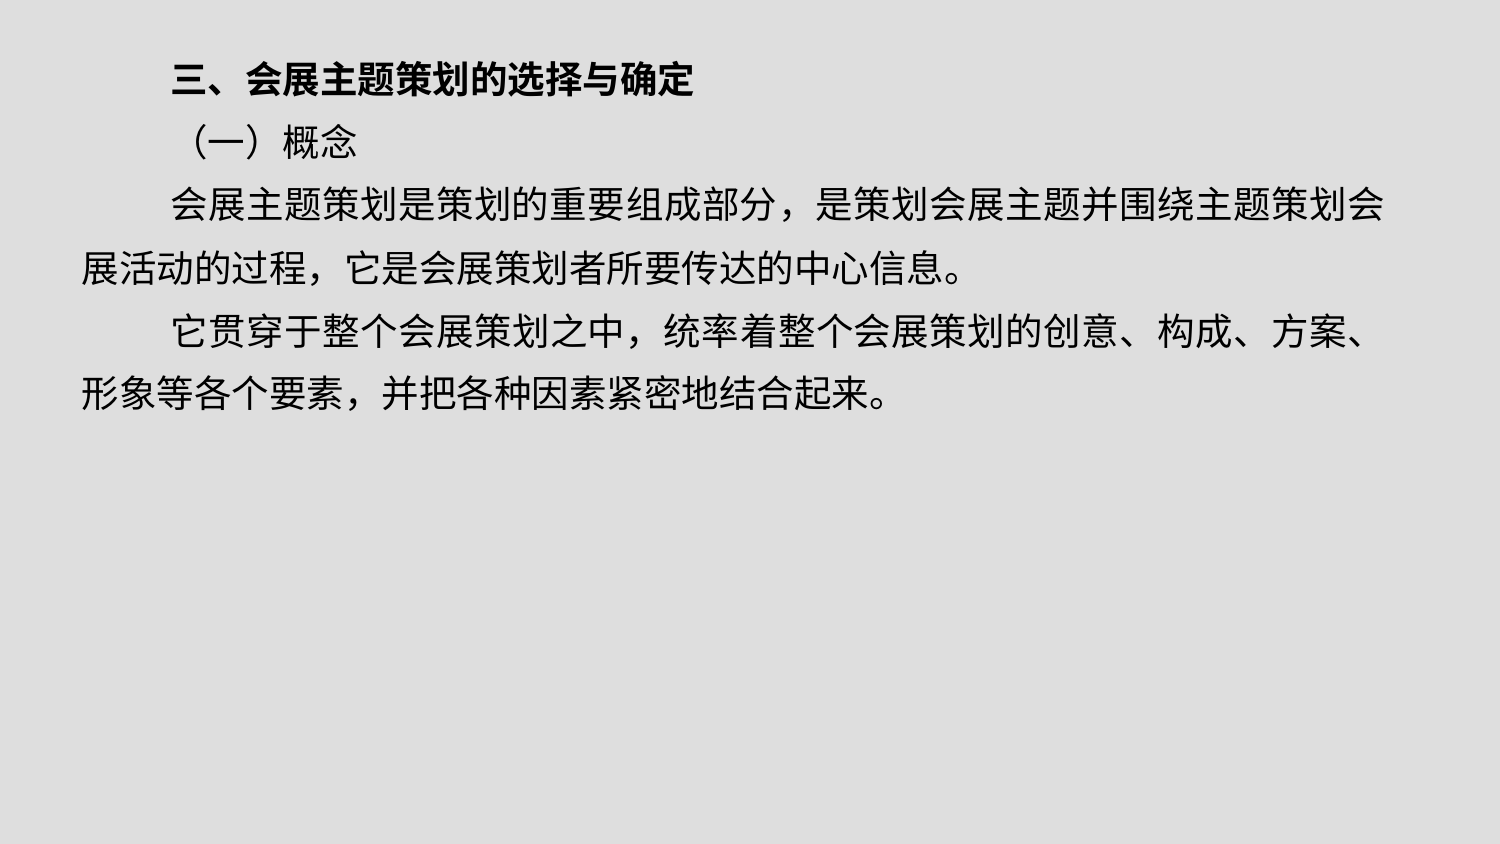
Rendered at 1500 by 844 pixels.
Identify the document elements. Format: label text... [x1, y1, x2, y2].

list 三、会展主题策划的选择与确定 （一）概念 会展主题策划是策划的重要组成部分，是策划会展主题并围绕主题策划会展活动的过程，它是会展策划者所要传达的中心信息。 它贯穿于整个会展策划之中，统率着整个会展策划的创意、构成、方案、形象等各个要素，并把各种因素紧密地结合起来。 [67, 30, 1401, 691]
